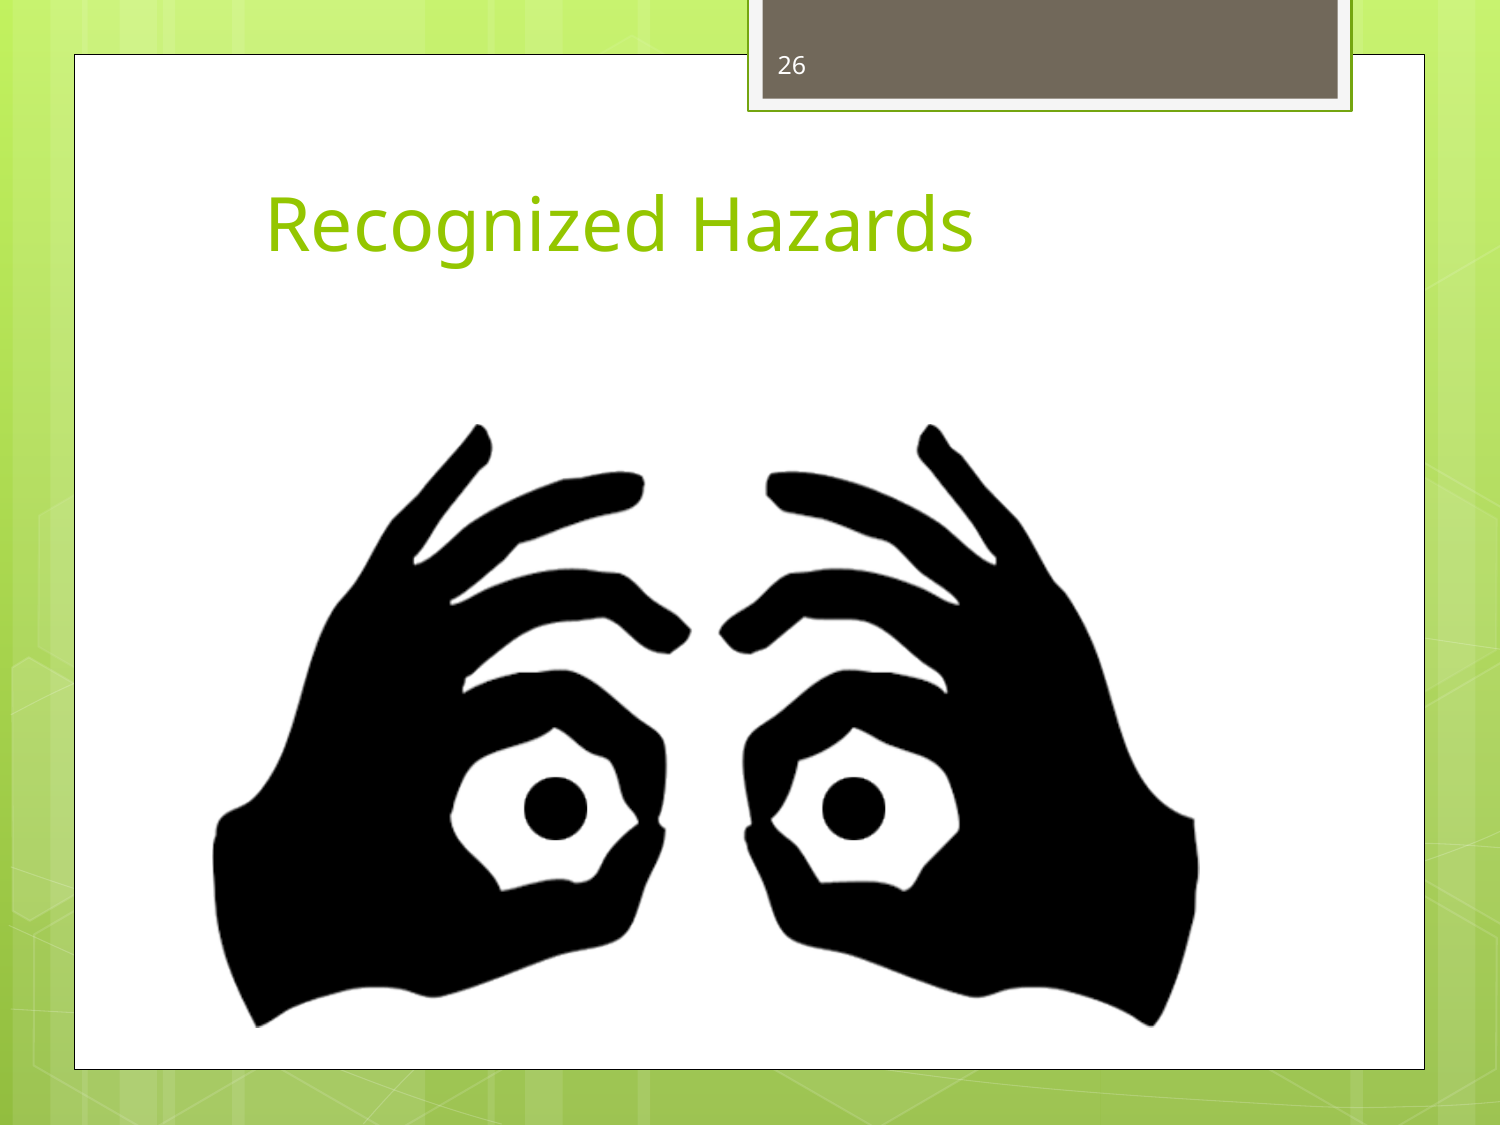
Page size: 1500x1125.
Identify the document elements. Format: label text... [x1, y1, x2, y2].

title Recognized Hazards [171, 168, 1324, 313]
picture [212, 424, 1201, 1029]
slide_number 26 [762, 36, 982, 97]
